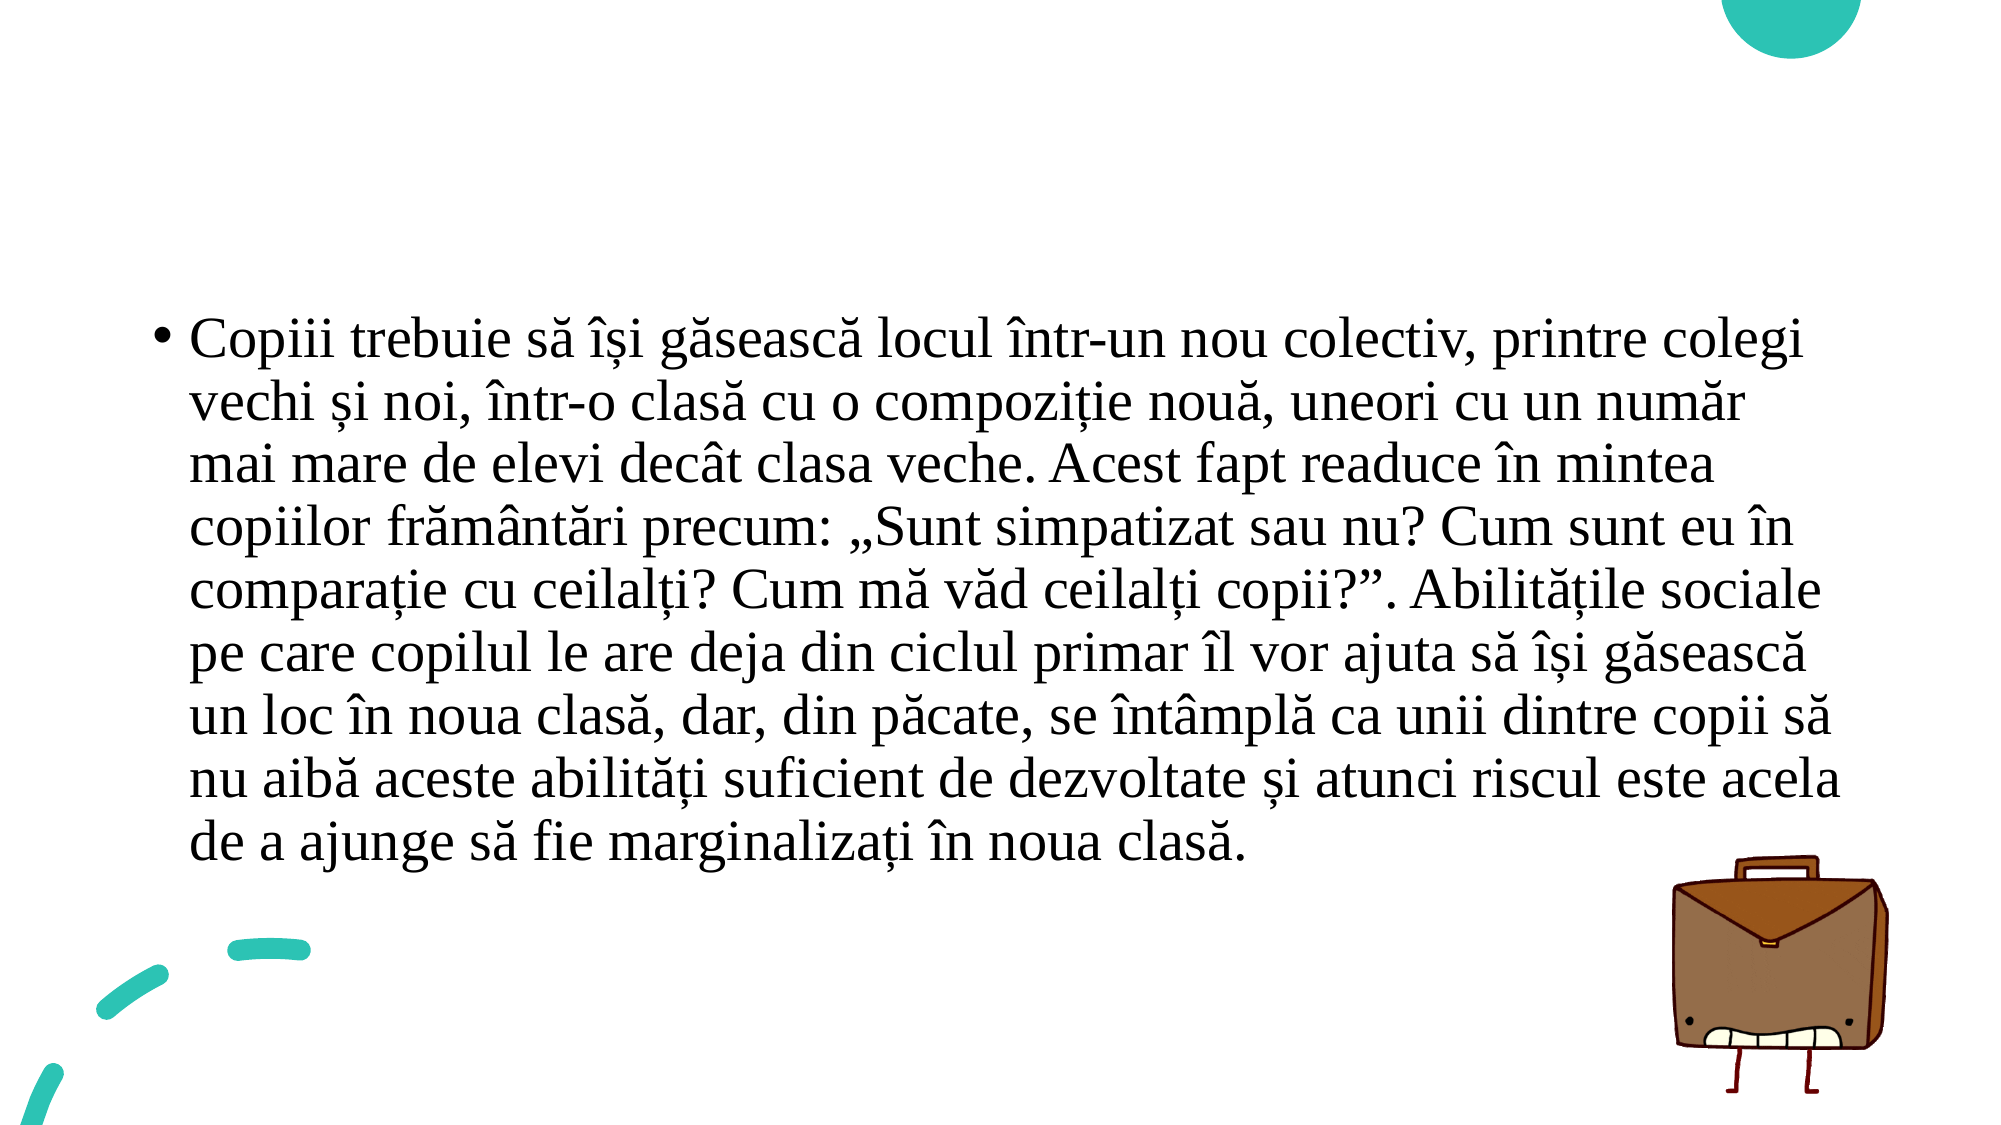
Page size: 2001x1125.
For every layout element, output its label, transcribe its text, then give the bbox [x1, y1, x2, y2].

picture [1619, 808, 1937, 1125]
list Copiii trebuie să își găsească locul într-un nou colectiv, printre colegi vechi și noi, într-o clasă cu o compoziție nouă, uneori cu un număr mai mare de elevi decât clasa veche. Acest fapt readuce în mintea copiilor frământări precum: „Sunt simpatizat sau nu? Cum sunt eu în comparație cu ceilalți? Cum mă văd ceilalți copii?”. Abilitățile sociale pe care copilul le are deja din ciclul primar îl vor ajuta să își găsească un loc în noua clasă, dar, din păcate, se întâmplă ca unii dintre copii să nu aibă aceste abilități suficient de dezvoltate și atunci riscul este acela de a ajunge să fie marginalizați în noua clasă. [137, 299, 1863, 933]
